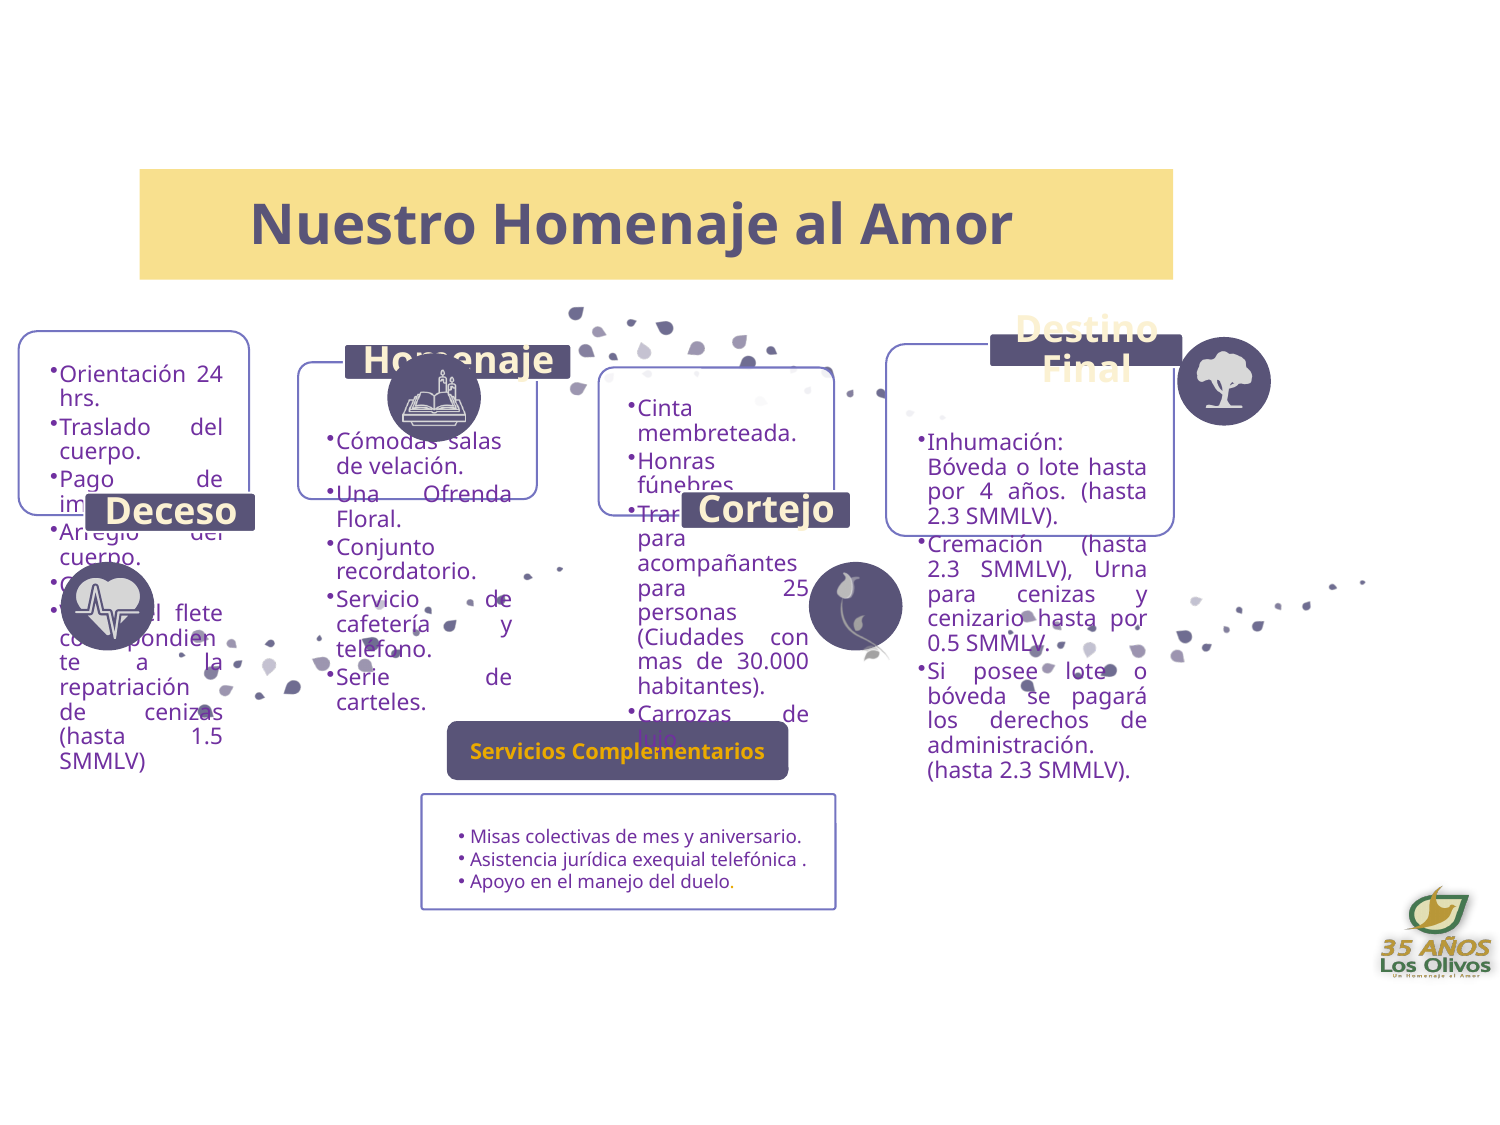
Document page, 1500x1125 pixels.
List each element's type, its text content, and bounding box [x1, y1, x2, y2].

text_box Servicios Complementarios [445, 754, 790, 782]
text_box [18, 252, 1490, 754]
picture [1369, 881, 1500, 985]
text_box Nuestro Homenaje al Amor [237, 183, 1254, 252]
text_box [138, 167, 1175, 252]
text_box Misas colectivas de mes y aniversario. Asistencia jurídica exequial telefónica . Apoyo en el manejo del duelo. [420, 793, 837, 911]
